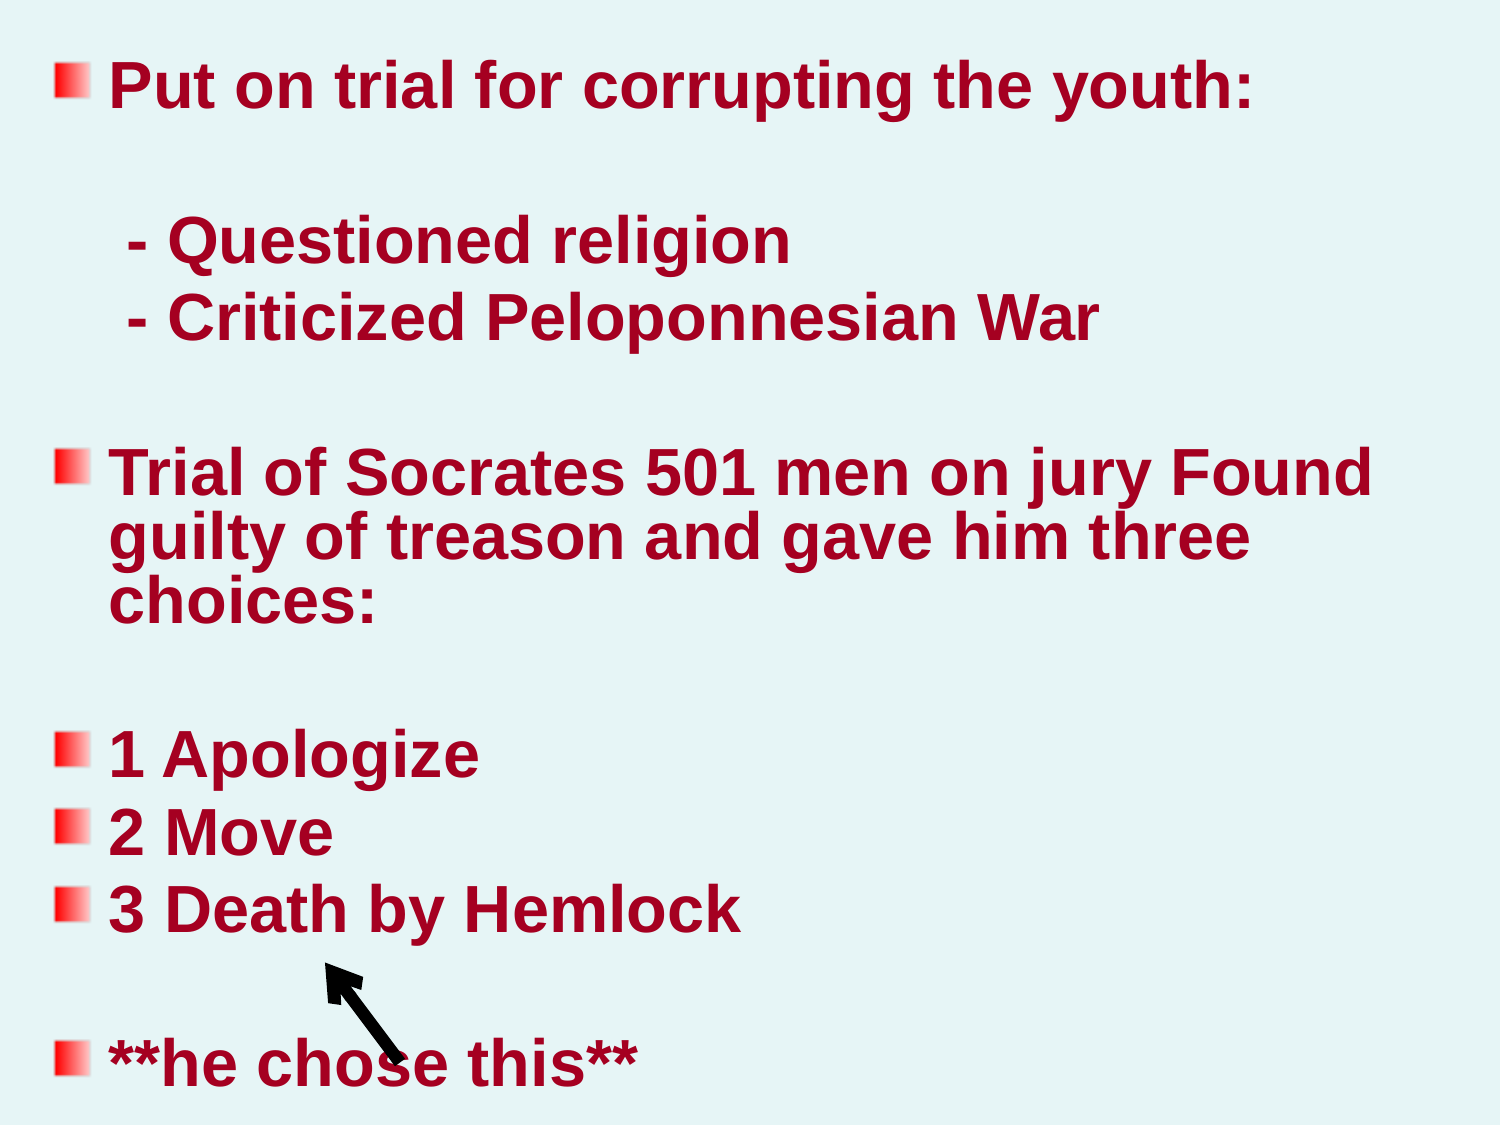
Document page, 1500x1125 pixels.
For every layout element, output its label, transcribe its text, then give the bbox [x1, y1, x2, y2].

picture [52, 60, 95, 103]
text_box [324, 962, 401, 1063]
list Put on trial for corrupting the youth: - Questioned religion - Criticized Peloponnesian War Trial of Socrates 501 men on jury Found guilty of treason and gave him three choices: 1 Apologize 2 Move 3 Death by Hemlock **he chose this** [37, 49, 1426, 1006]
picture [52, 446, 95, 489]
picture [52, 806, 95, 849]
picture [52, 729, 95, 772]
picture [52, 1038, 95, 1081]
picture [52, 884, 95, 927]
